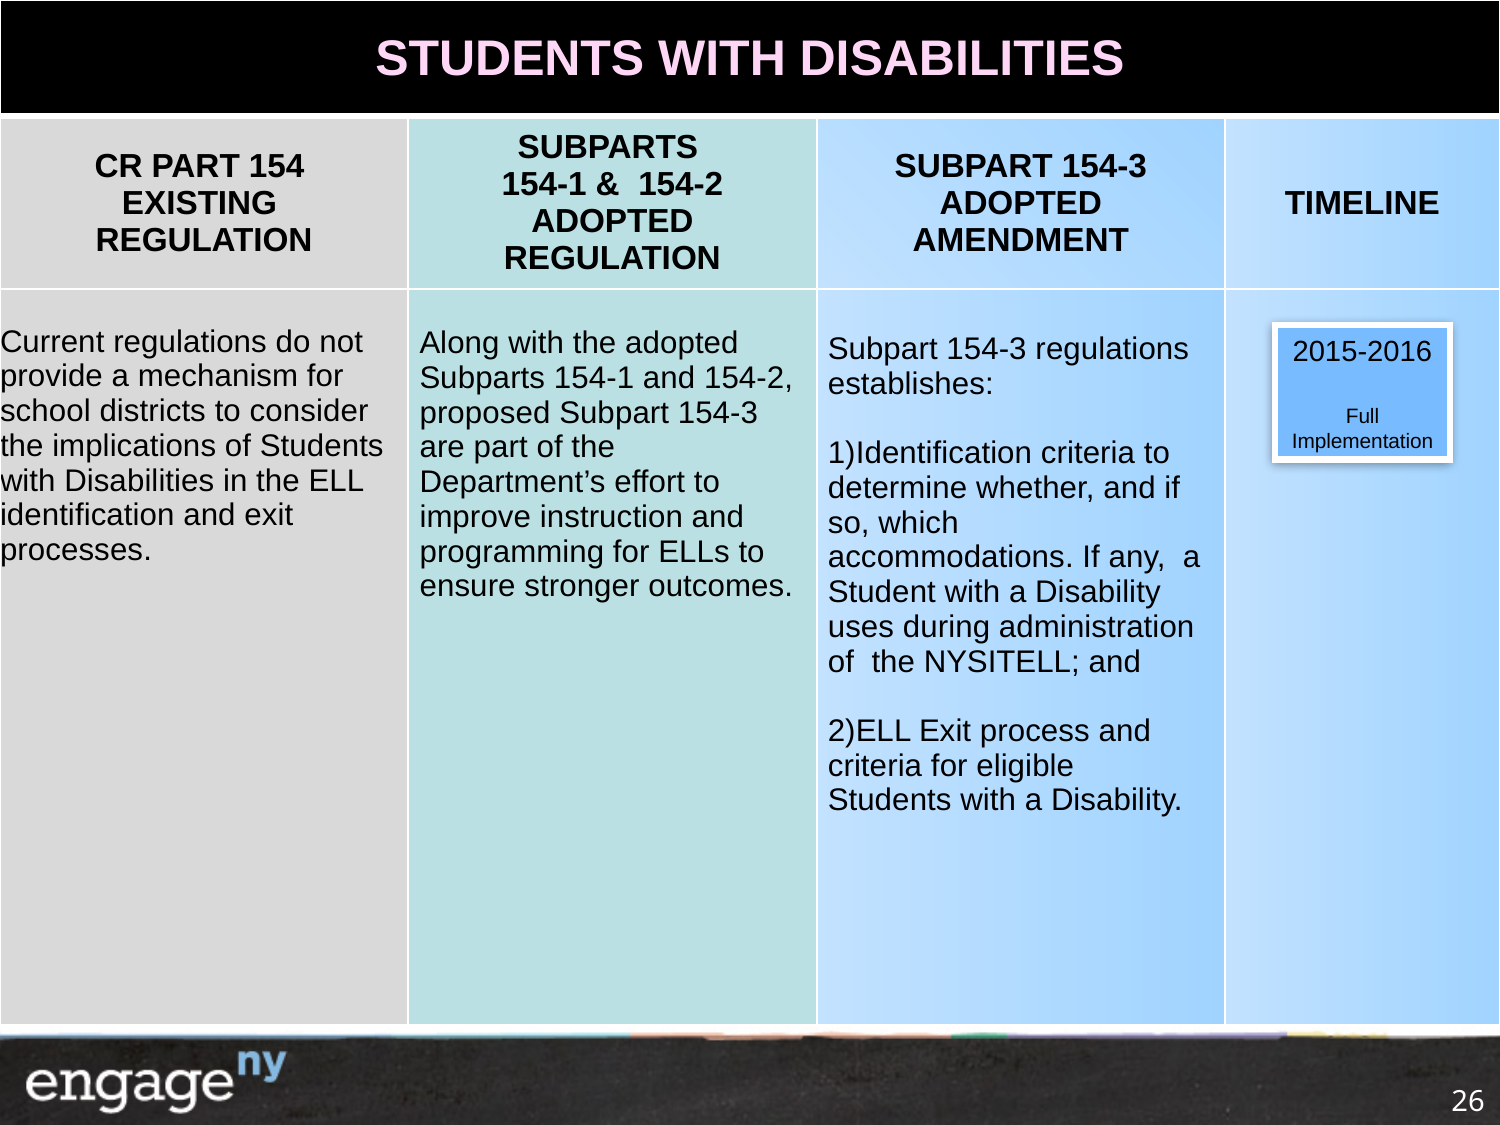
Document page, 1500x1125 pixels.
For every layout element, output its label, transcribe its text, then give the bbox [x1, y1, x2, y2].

table_cell SUBPARTS 154-1 & 154-2 ADOPTED REGULATION [409, 119, 816, 288]
table_header STUDENTS WITH DISABILITIES [1, 1, 1499, 113]
table_cell SUBPART 154-3 ADOPTED AMENDMENT [818, 119, 1224, 288]
table_cell Along with the adopted Subparts 154-1 and 154-2, proposed Subpart 154-3 are part of the Department’s effort to improve instruction and programming for ELLs to ensure stronger outcomes. [409, 290, 816, 1024]
table_cell CR PART 154 EXISTING REGULATION [1, 119, 407, 288]
table_cell Current regulations do not provide a mechanism for school districts to consider the implications of Students with Disabilities in the ELL identification and exit processes. [1, 290, 407, 1024]
slide_number 26 [1149, 1074, 1500, 1125]
text_box 2015-2016 Full Implementation [1275, 324, 1450, 460]
table_cell TIMELINE [1226, 119, 1499, 288]
table_cell [1226, 290, 1499, 1024]
table_cell Subpart 154-3 regulations establishes: Identification criteria to determine whether, and if so, which accommodations. If any, a Student with a Disability uses during administration of the NYSITELL; and ELL Exit process and criteria for eligible Students with a Disability. [818, 290, 1224, 1024]
picture [0, 1026, 1500, 1125]
